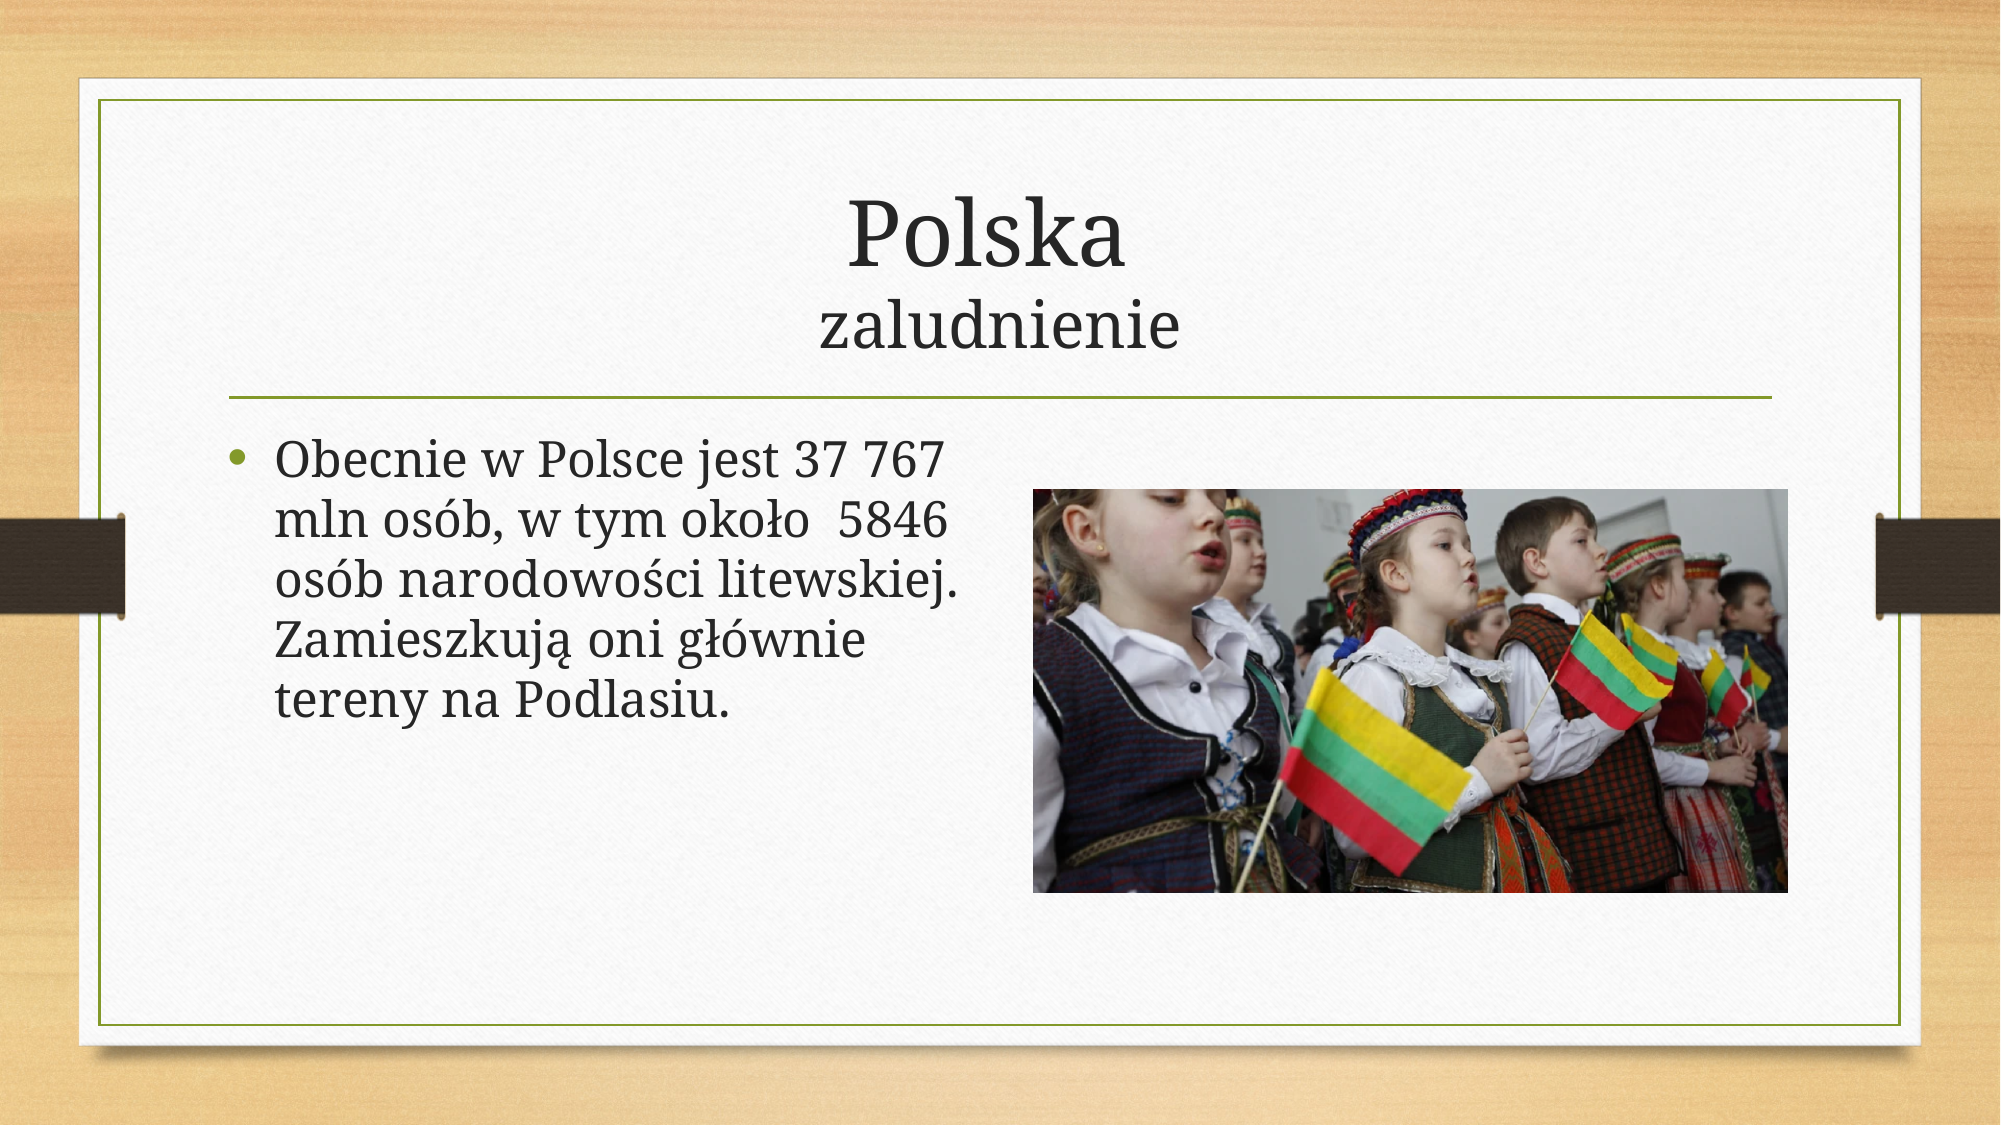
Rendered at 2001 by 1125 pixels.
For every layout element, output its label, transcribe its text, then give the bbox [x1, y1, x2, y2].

picture [0, 0, 2001, 1125]
list Obecnie w Polsce jest 37 767 mln osób, w tym około 5846 osób narodowości litewskiej. Zamieszkują oni głównie tereny na Podlasiu. [212, 419, 1007, 691]
title Polska zaludnienie [212, 161, 1788, 375]
